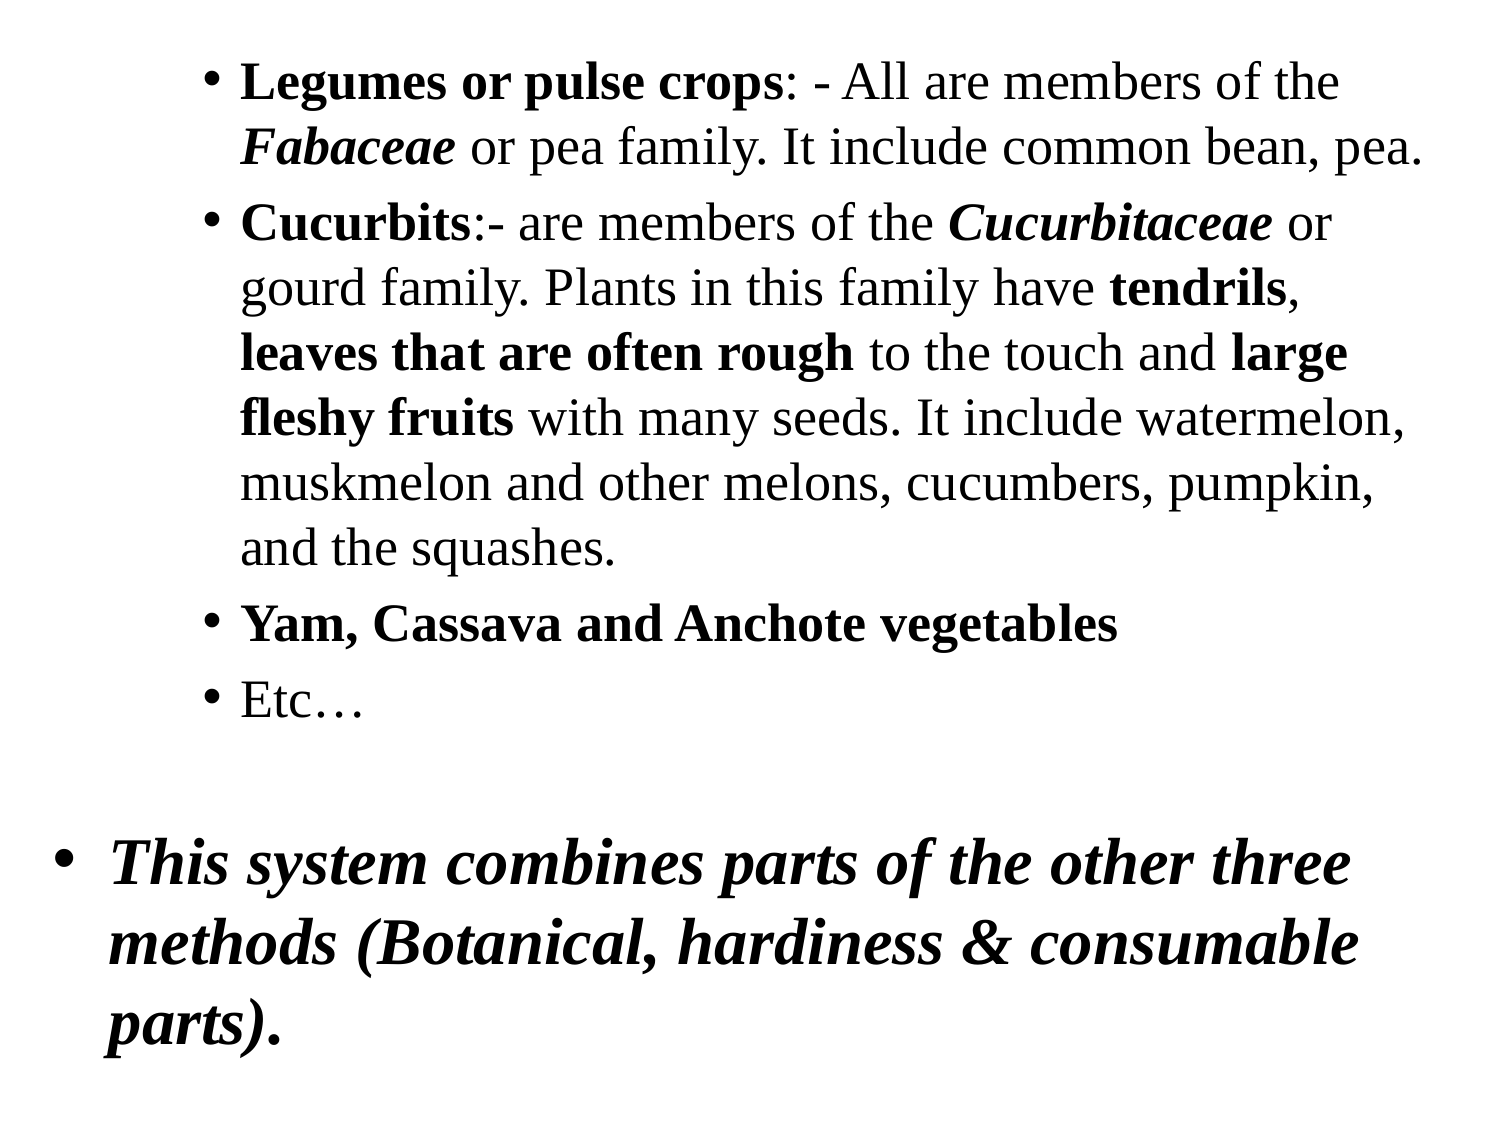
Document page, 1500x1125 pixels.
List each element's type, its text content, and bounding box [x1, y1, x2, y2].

list Legumes or pulse crops: - All are members of the Fabaceae or pea family. It include common bean, pea. Cucurbits:- are members of the Cucurbitaceae or gourd family. Plants in this family have tendrils, leaves that are often rough to the touch and large fleshy fruits with many seeds. It include watermelon, muskmelon and other melons, cucumbers, pumpkin, and the squashes. Yam, Cassava and Anchote vegetables Etc… This system combines parts of the other three methods (Botanical, hardiness & consumable parts). [37, 37, 1463, 1125]
